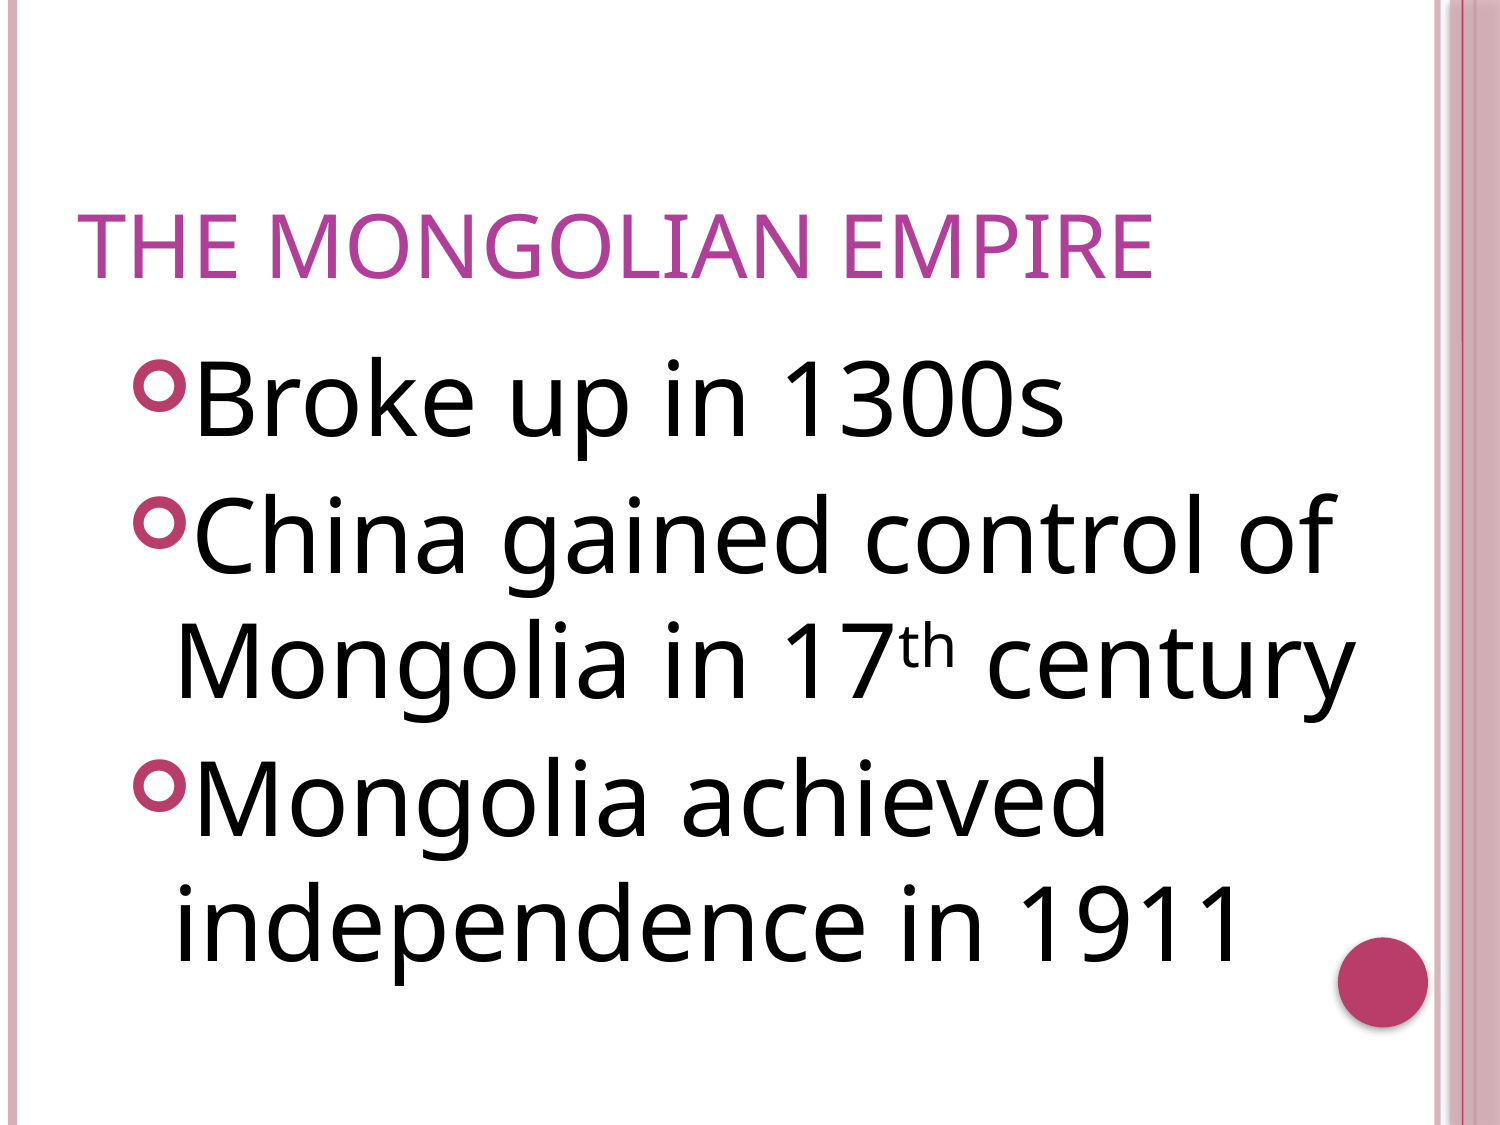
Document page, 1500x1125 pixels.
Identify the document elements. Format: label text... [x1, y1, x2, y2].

list Broke up in 1300s China gained control of Mongolia in 17th century Mongolia achieved independence in 1911 [112, 324, 1463, 1075]
title The Mongolian Empire [62, 125, 1288, 313]
